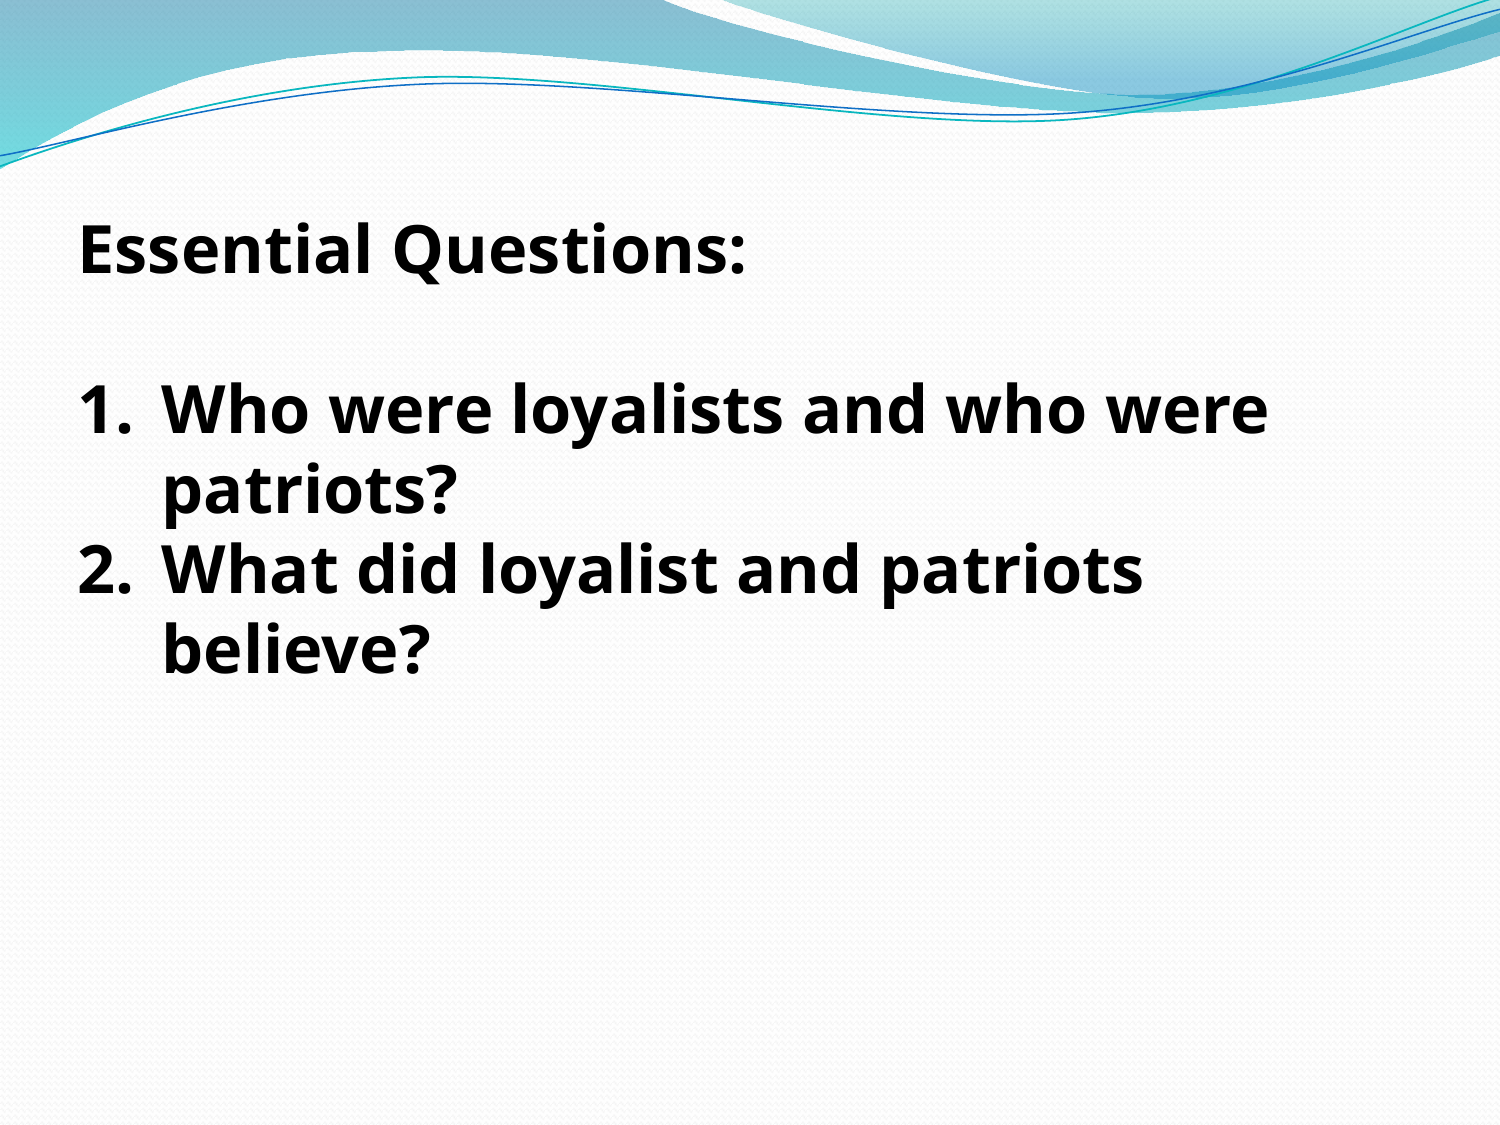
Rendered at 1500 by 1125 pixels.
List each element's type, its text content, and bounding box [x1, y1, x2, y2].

text_box Essential Questions: Who were loyalists and who were patriots? What did loyalist and patriots believe? [62, 199, 1438, 695]
